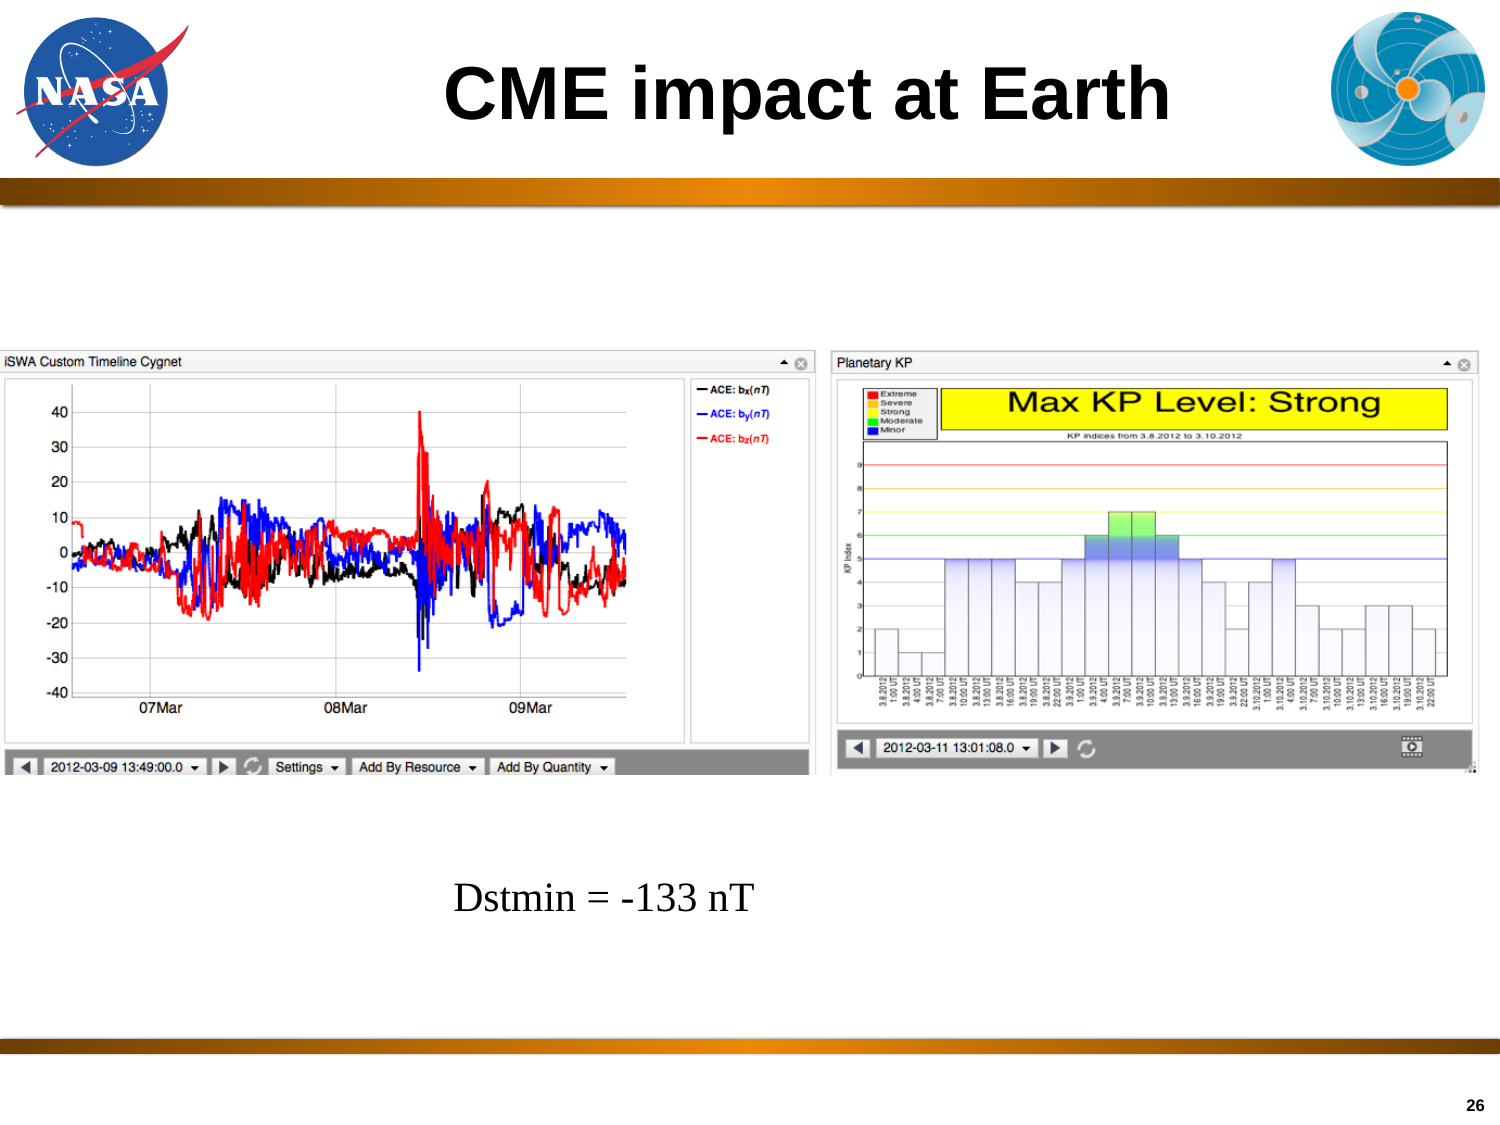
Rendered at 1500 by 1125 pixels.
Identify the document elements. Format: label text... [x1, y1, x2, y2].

picture [0, 349, 1500, 775]
slide_number 26 [1440, 1087, 1500, 1125]
picture [15, 17, 190, 167]
picture [1355, 86, 1368, 99]
picture [1414, 16, 1421, 22]
picture [1331, 12, 1485, 166]
text_box CME impact at Earth [428, 37, 1188, 143]
text_box Dstmin = -133 nT [438, 862, 770, 928]
